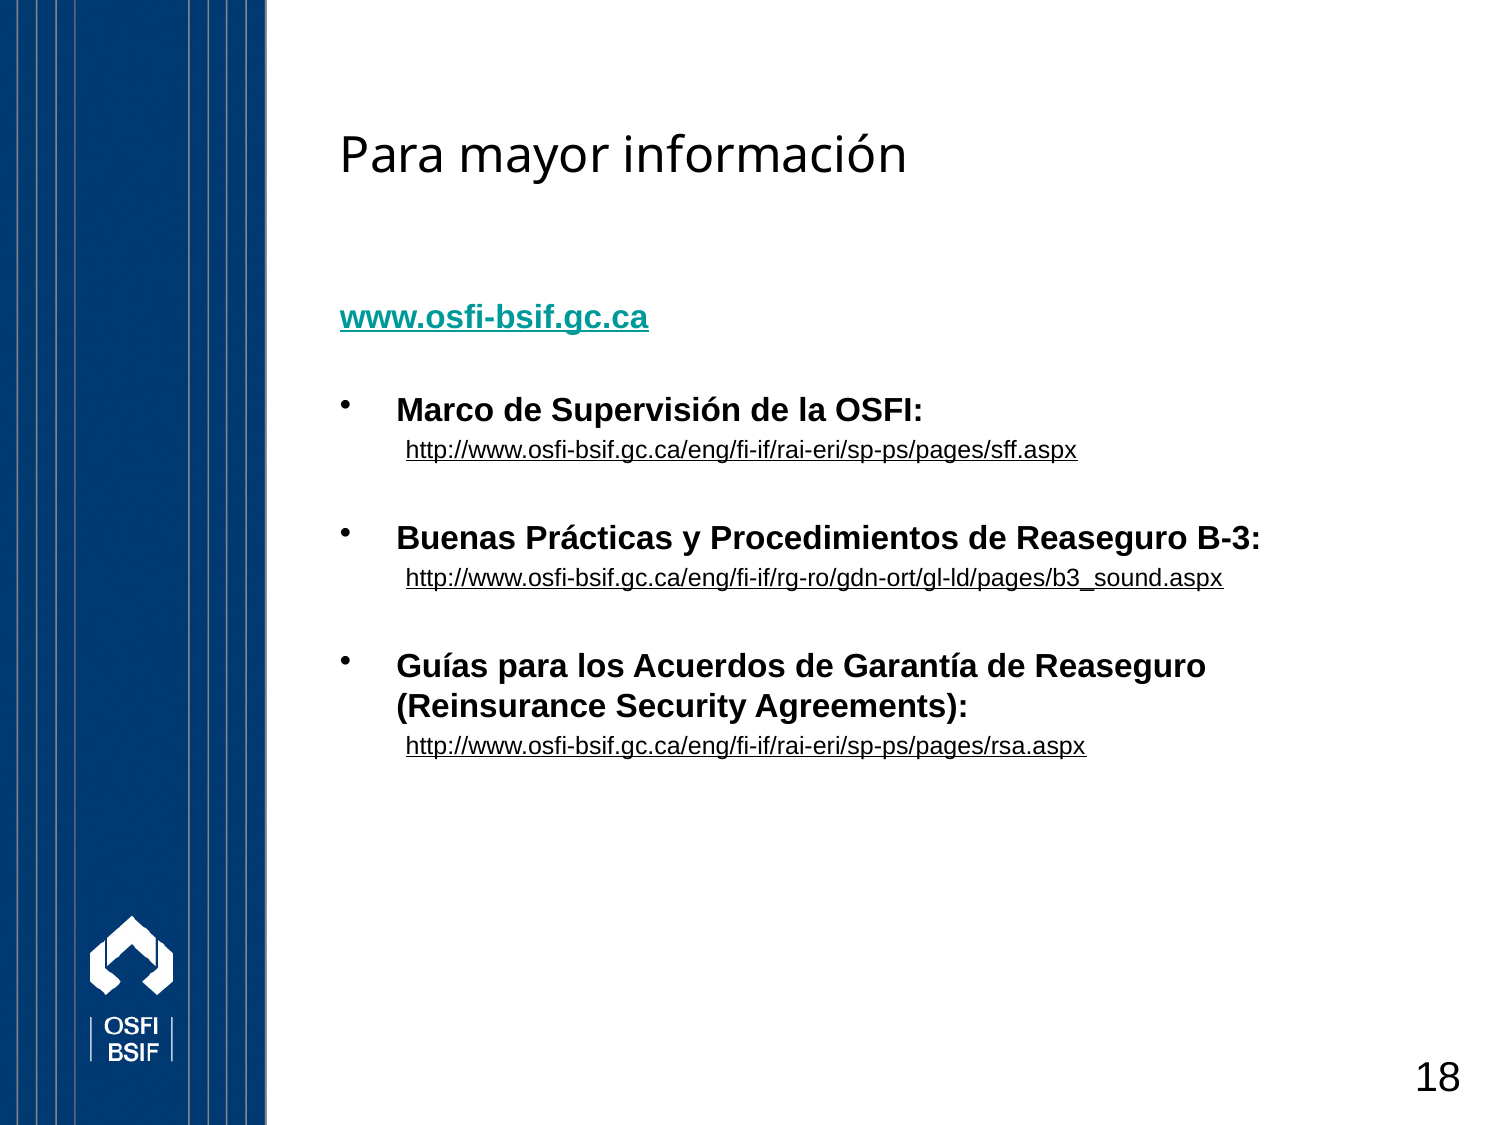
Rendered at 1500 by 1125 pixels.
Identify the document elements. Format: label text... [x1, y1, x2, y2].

picture [0, 0, 1500, 1125]
title Para mayor información [324, 101, 1475, 190]
list www.osfi-bsif.gc.ca Marco de Supervisión de la OSFI: http://www.osfi-bsif.gc.ca/eng/fi-if/rai-eri/sp-ps/pages/sff.aspx Buenas Prácticas y Procedimientos de Reaseguro B-3: http://www.osfi-bsif.gc.ca/eng/fi-if/rg-ro/gdn-ort/gl-ld/pages/b3_sound.aspx Guías para los Acuerdos de Garantía de Reaseguro (Reinsurance Security Agreements): http://www.osfi-bsif.gc.ca/eng/fi-if/rai-eri/sp-ps/pages/rsa.aspx [324, 287, 1388, 1000]
